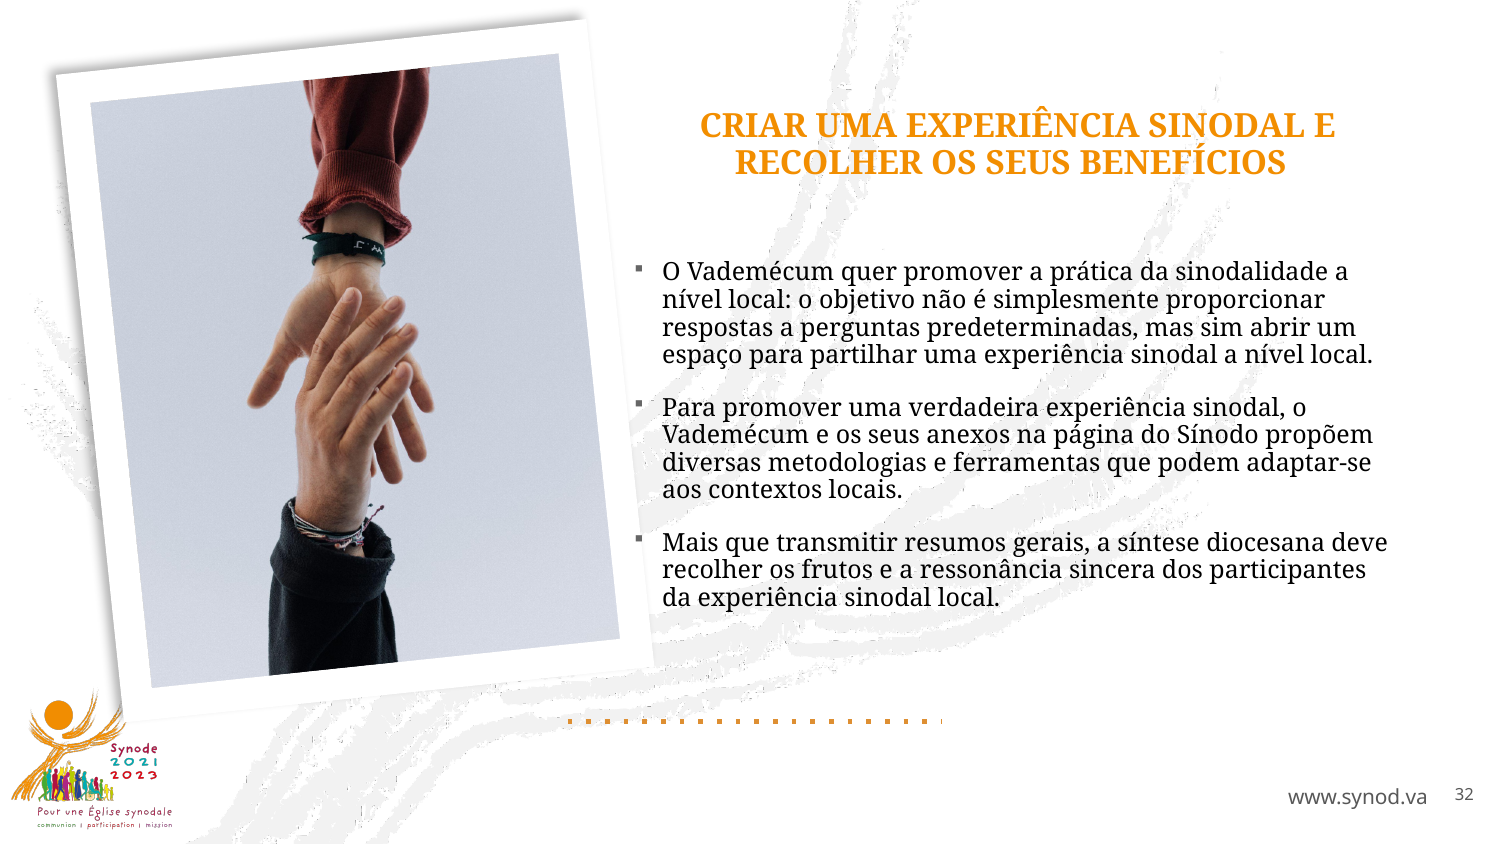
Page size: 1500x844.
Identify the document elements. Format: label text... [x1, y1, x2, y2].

slide_number 32 [1437, 768, 1490, 820]
picture [0, 0, 1500, 844]
text_box CRIAR UMA EXPERIÊNCIA SINODAL E RECOLHER OS SEUS BENEFÍCIOS O Vademécum quer promover a prática da sinodalidade a nível local: o objetivo não é simplesmente proporcionar respostas a perguntas predeterminadas, mas sim abrir um espaço para partilhar uma experiência sinodal a nível local. Para promover uma verdadeira experiência sinodal, o Vademécum e os seus anexos na página do Sínodo propõem diversas metodologias e ferramentas que podem adaptar-se aos contextos locais. Mais que transmitir resumos gerais, a síntese diocesana deve recolher os frutos e a ressonância sincera dos participantes da experiência sinodal local. [605, 93, 1417, 710]
